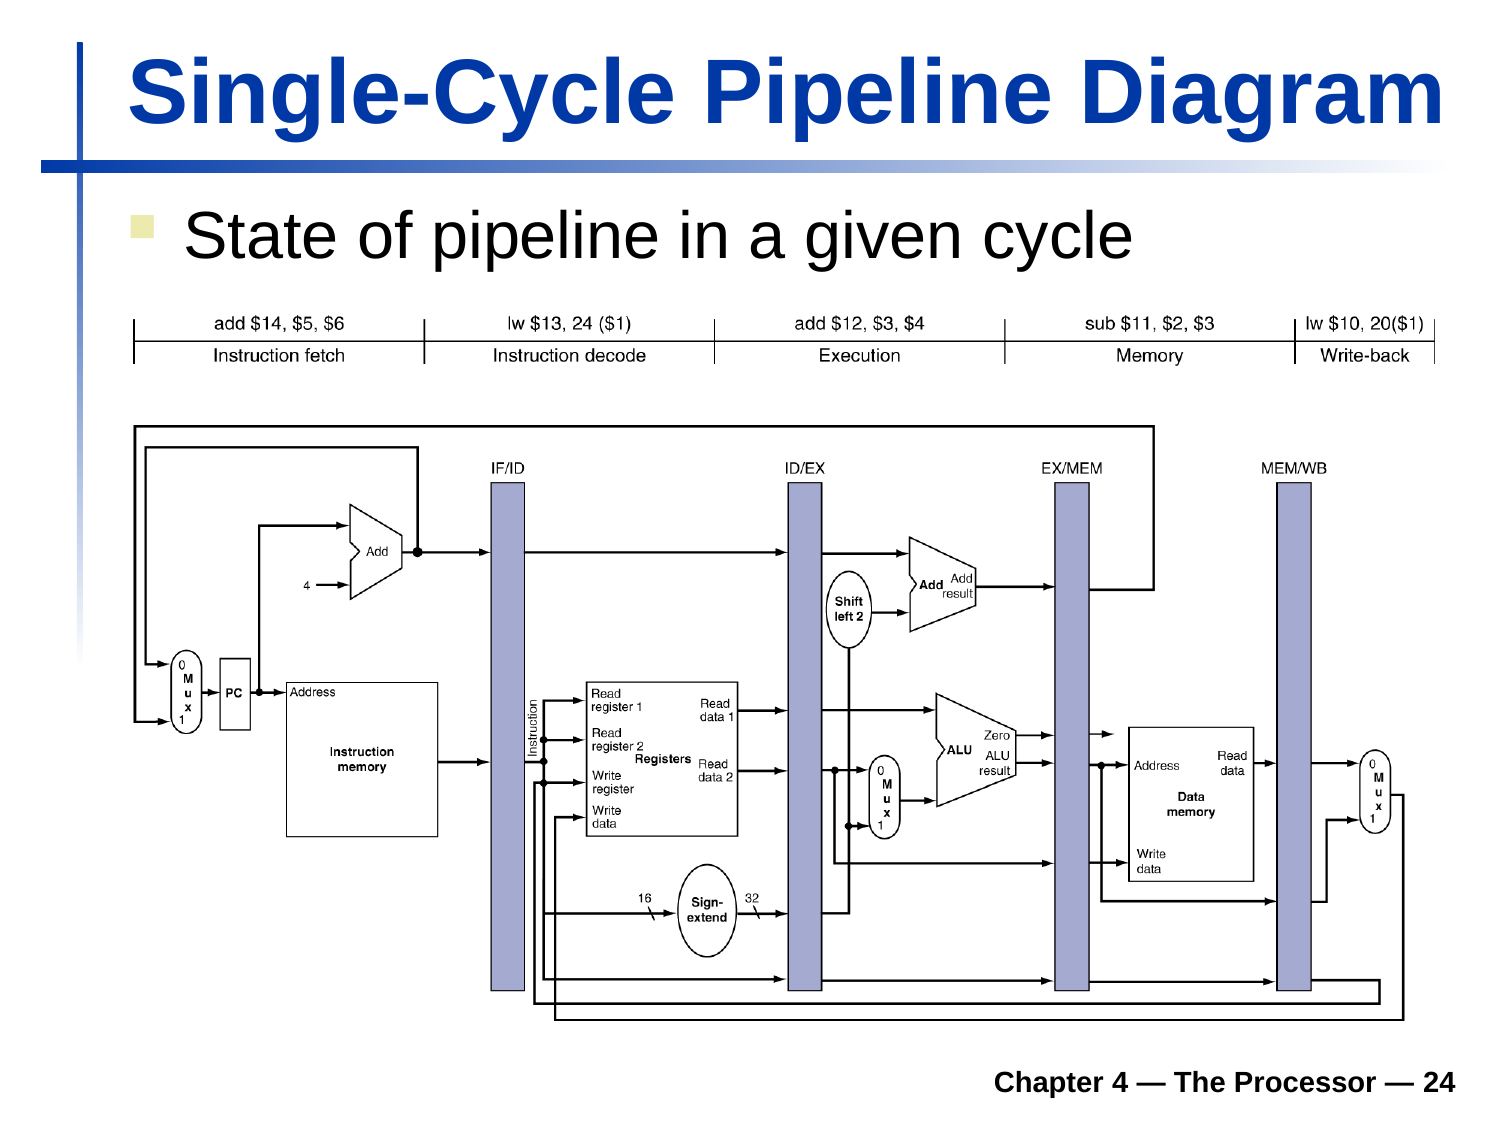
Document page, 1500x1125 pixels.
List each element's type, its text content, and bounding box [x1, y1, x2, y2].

footer Chapter 4 — The Processor — 24 [277, 1046, 1471, 1106]
list State of pipeline in a given cycle [111, 184, 1470, 292]
picture [133, 313, 1435, 1021]
title Single-Cycle Pipeline Diagram [111, 23, 1468, 150]
